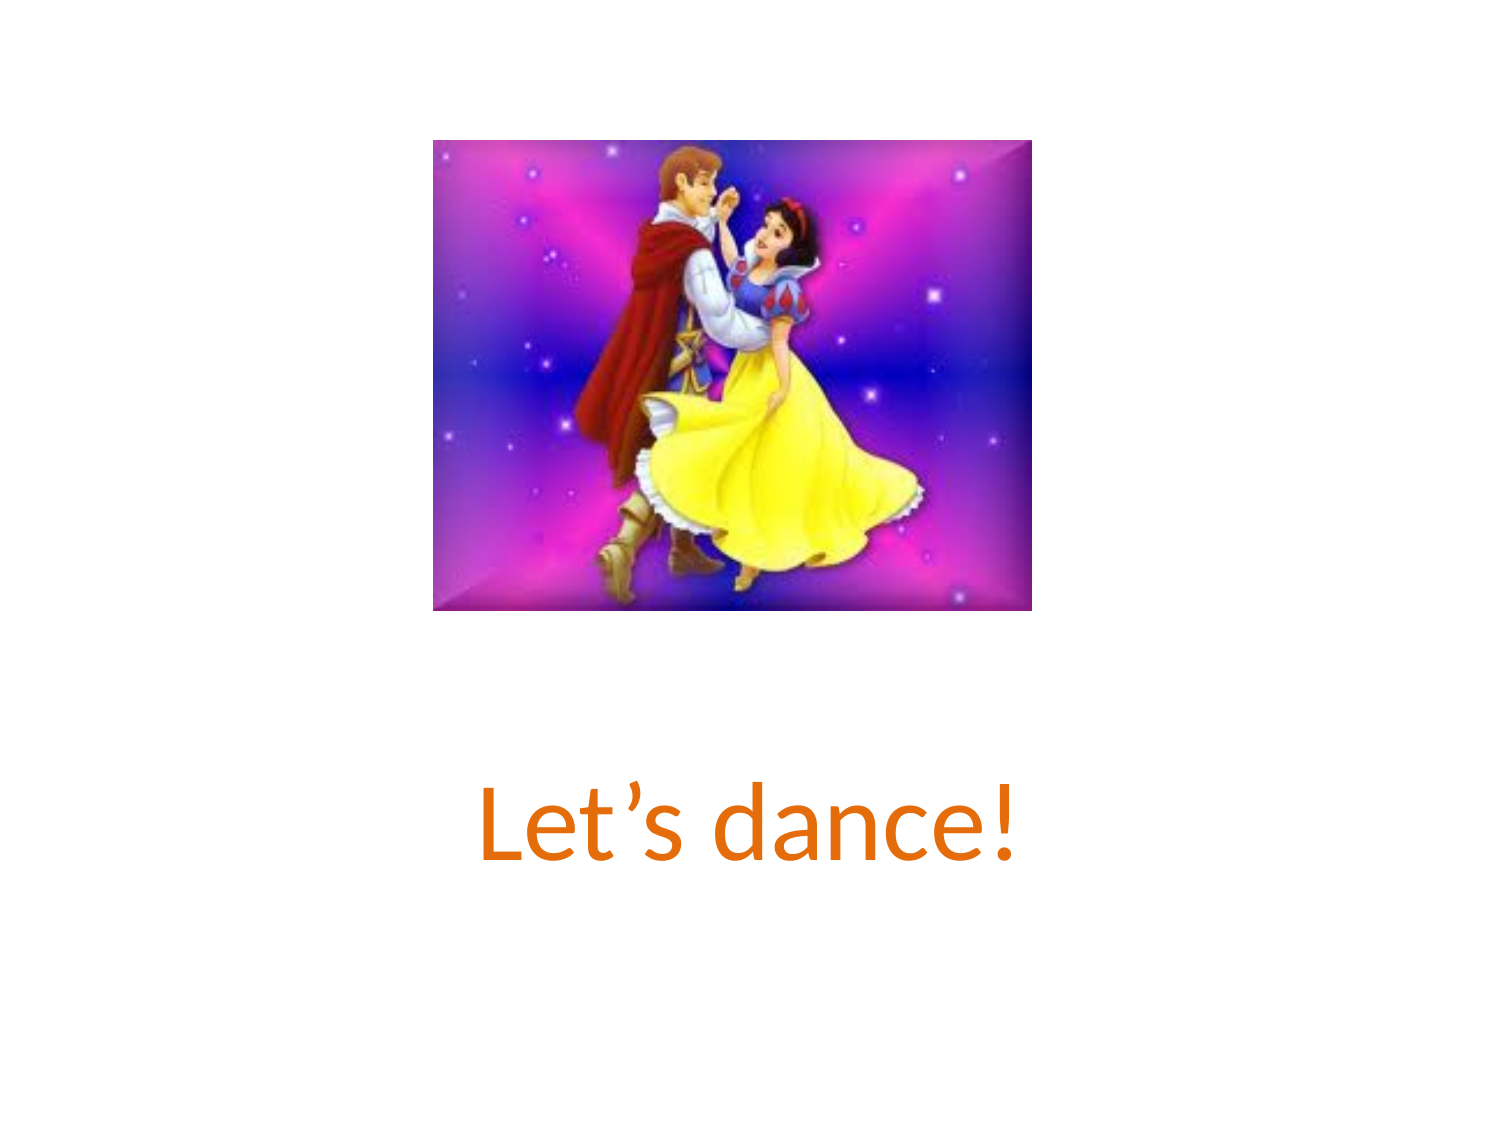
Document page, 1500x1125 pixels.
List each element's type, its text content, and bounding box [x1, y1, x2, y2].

picture [433, 140, 1032, 611]
subtitle Let’s dance! [225, 637, 1275, 925]
